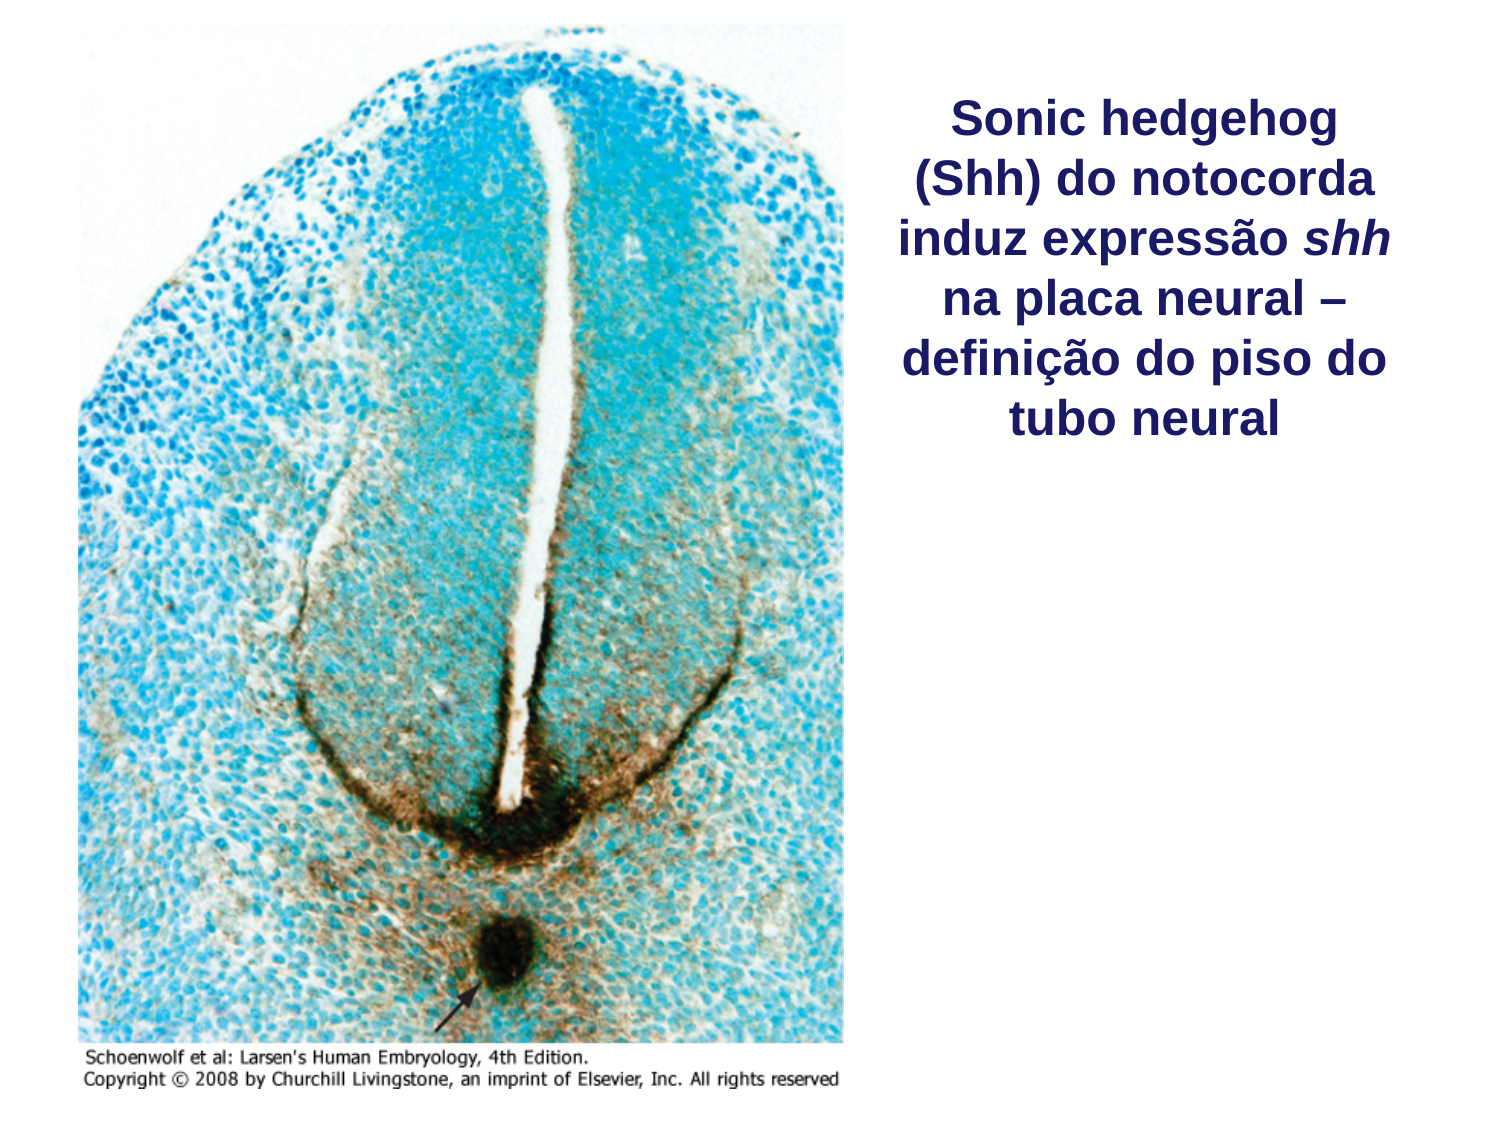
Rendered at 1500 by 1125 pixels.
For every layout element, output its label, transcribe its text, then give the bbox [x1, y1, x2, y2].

picture [77, 23, 844, 1089]
text_box Sonic hedgehog (Shh) do notocorda induz expressão shh na placa neural – definição do piso do tubo neural [878, 78, 1411, 454]
